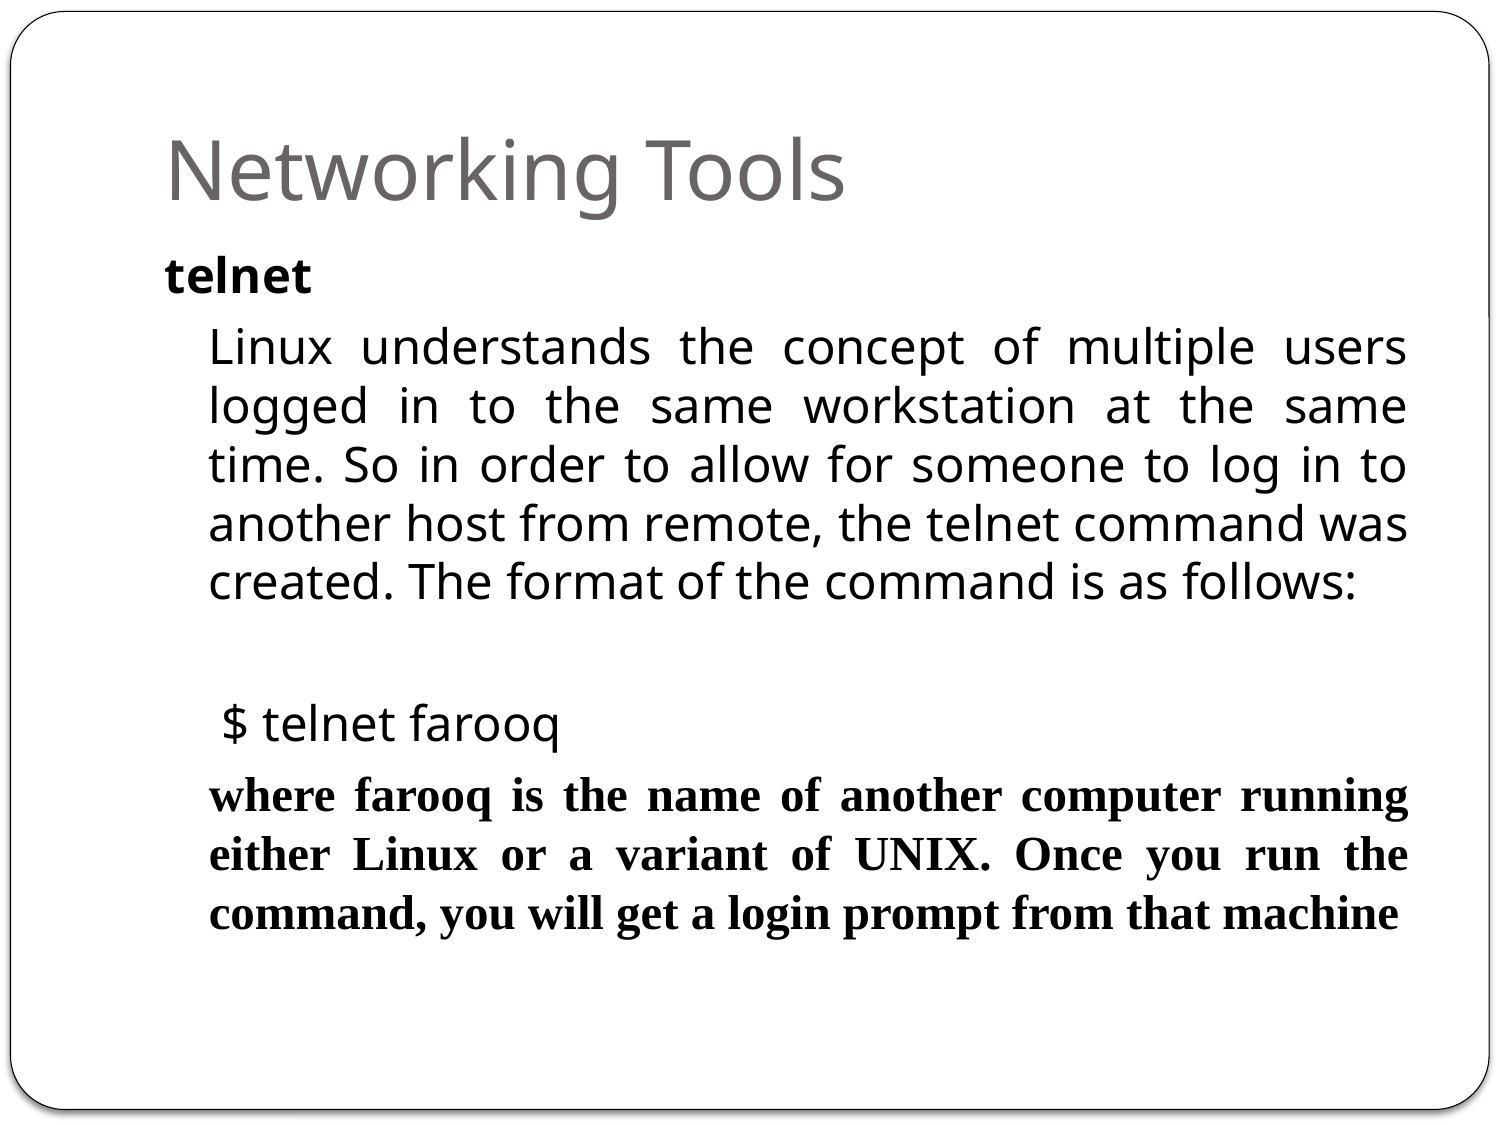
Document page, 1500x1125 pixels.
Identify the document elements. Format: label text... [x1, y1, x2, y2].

title Networking Tools [150, 45, 1425, 233]
list telnet Linux understands the concept of multiple users logged in to the same workstation at the same time. So in order to allow for someone to log in to another host from remote, the telnet command was created. The format of the command is as follows: $ telnet farooq where farooq is the name of another computer running either Linux or a variant of UNIX. Once you run the command, you will get a login prompt from that machine [150, 237, 1425, 988]
